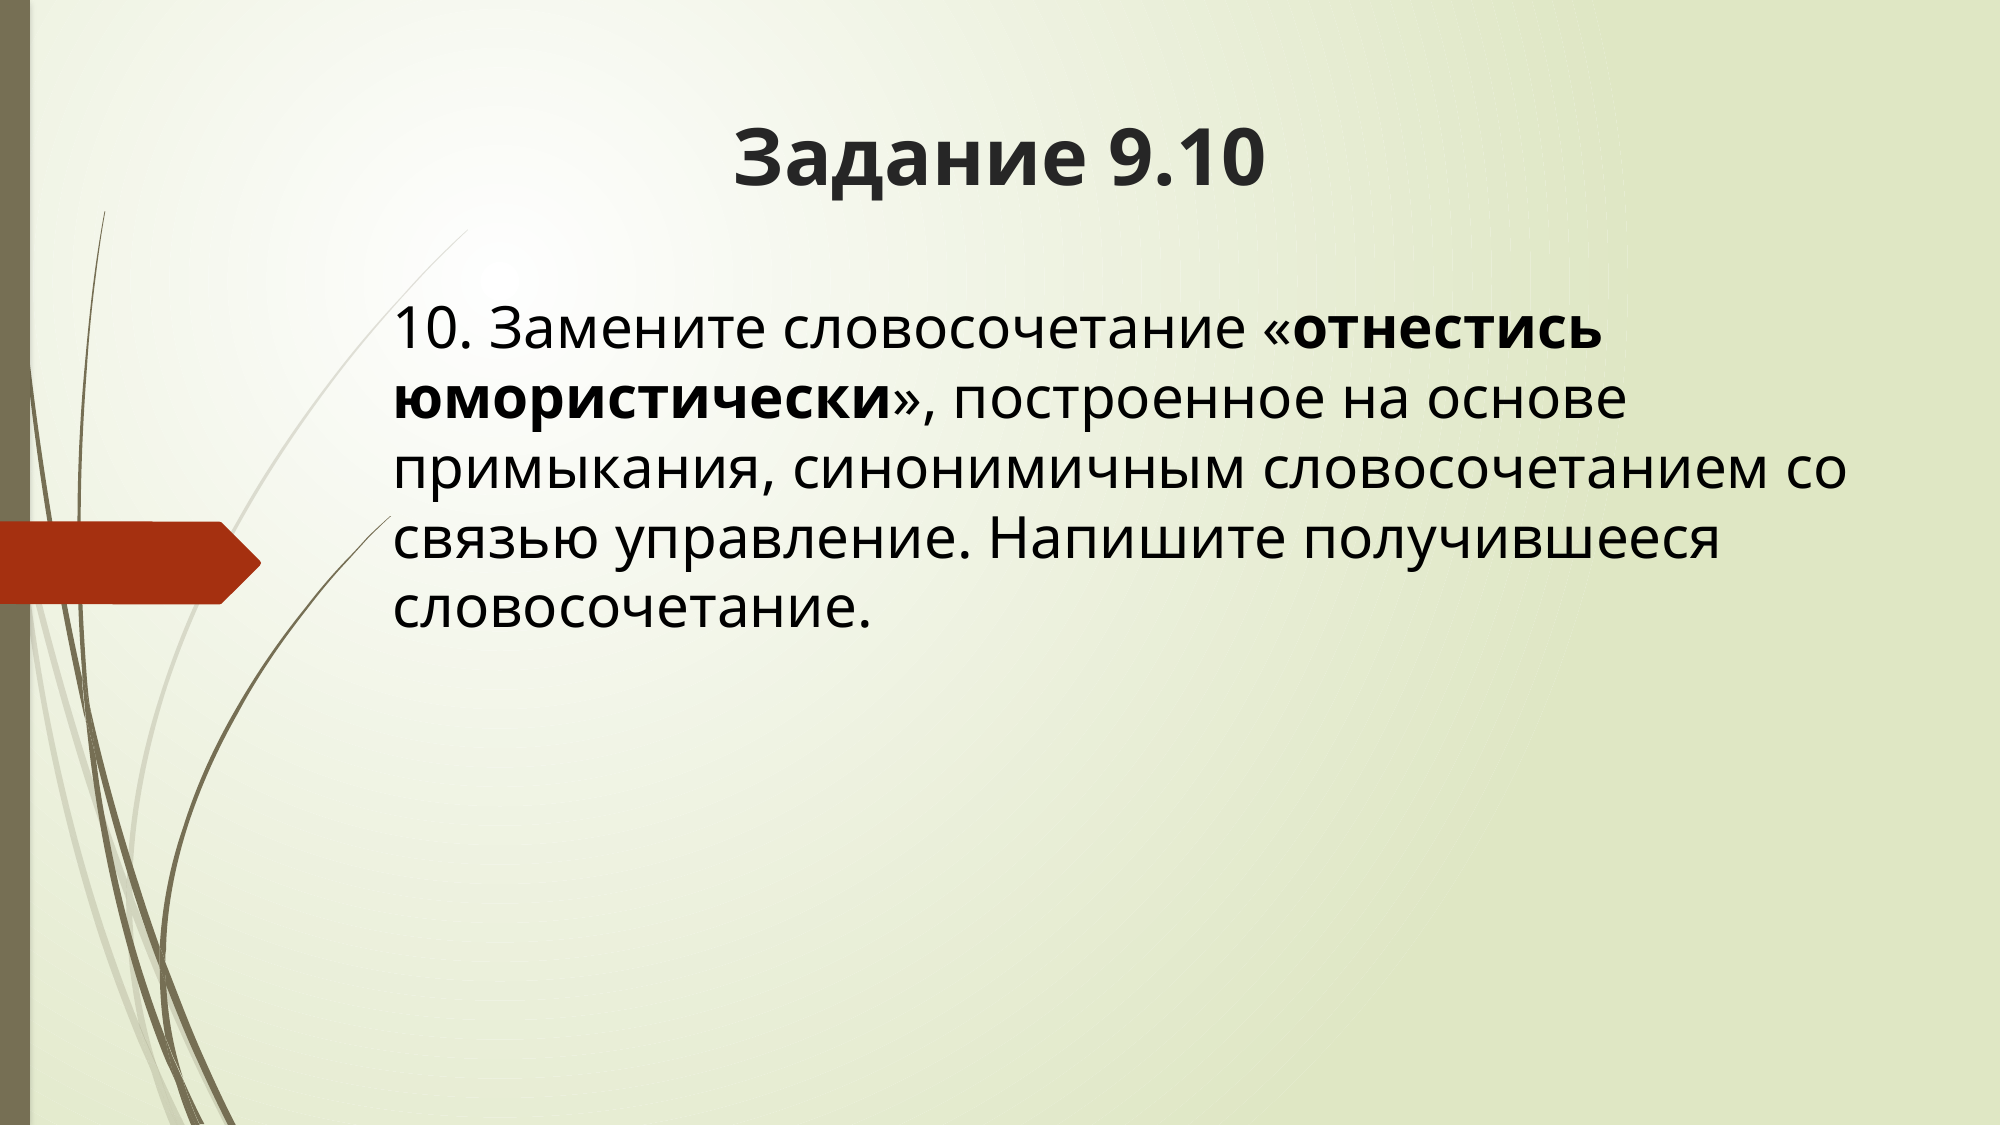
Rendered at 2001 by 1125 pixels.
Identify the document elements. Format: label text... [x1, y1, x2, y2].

list 10. Замените словосочетание «отнестись юмористически», построенное на основе примыкания, синонимичным словосочетанием со связью управление. Напишите получившееся словосочетание. [377, 282, 1925, 803]
title Задание 9.10 [268, 97, 1732, 209]
